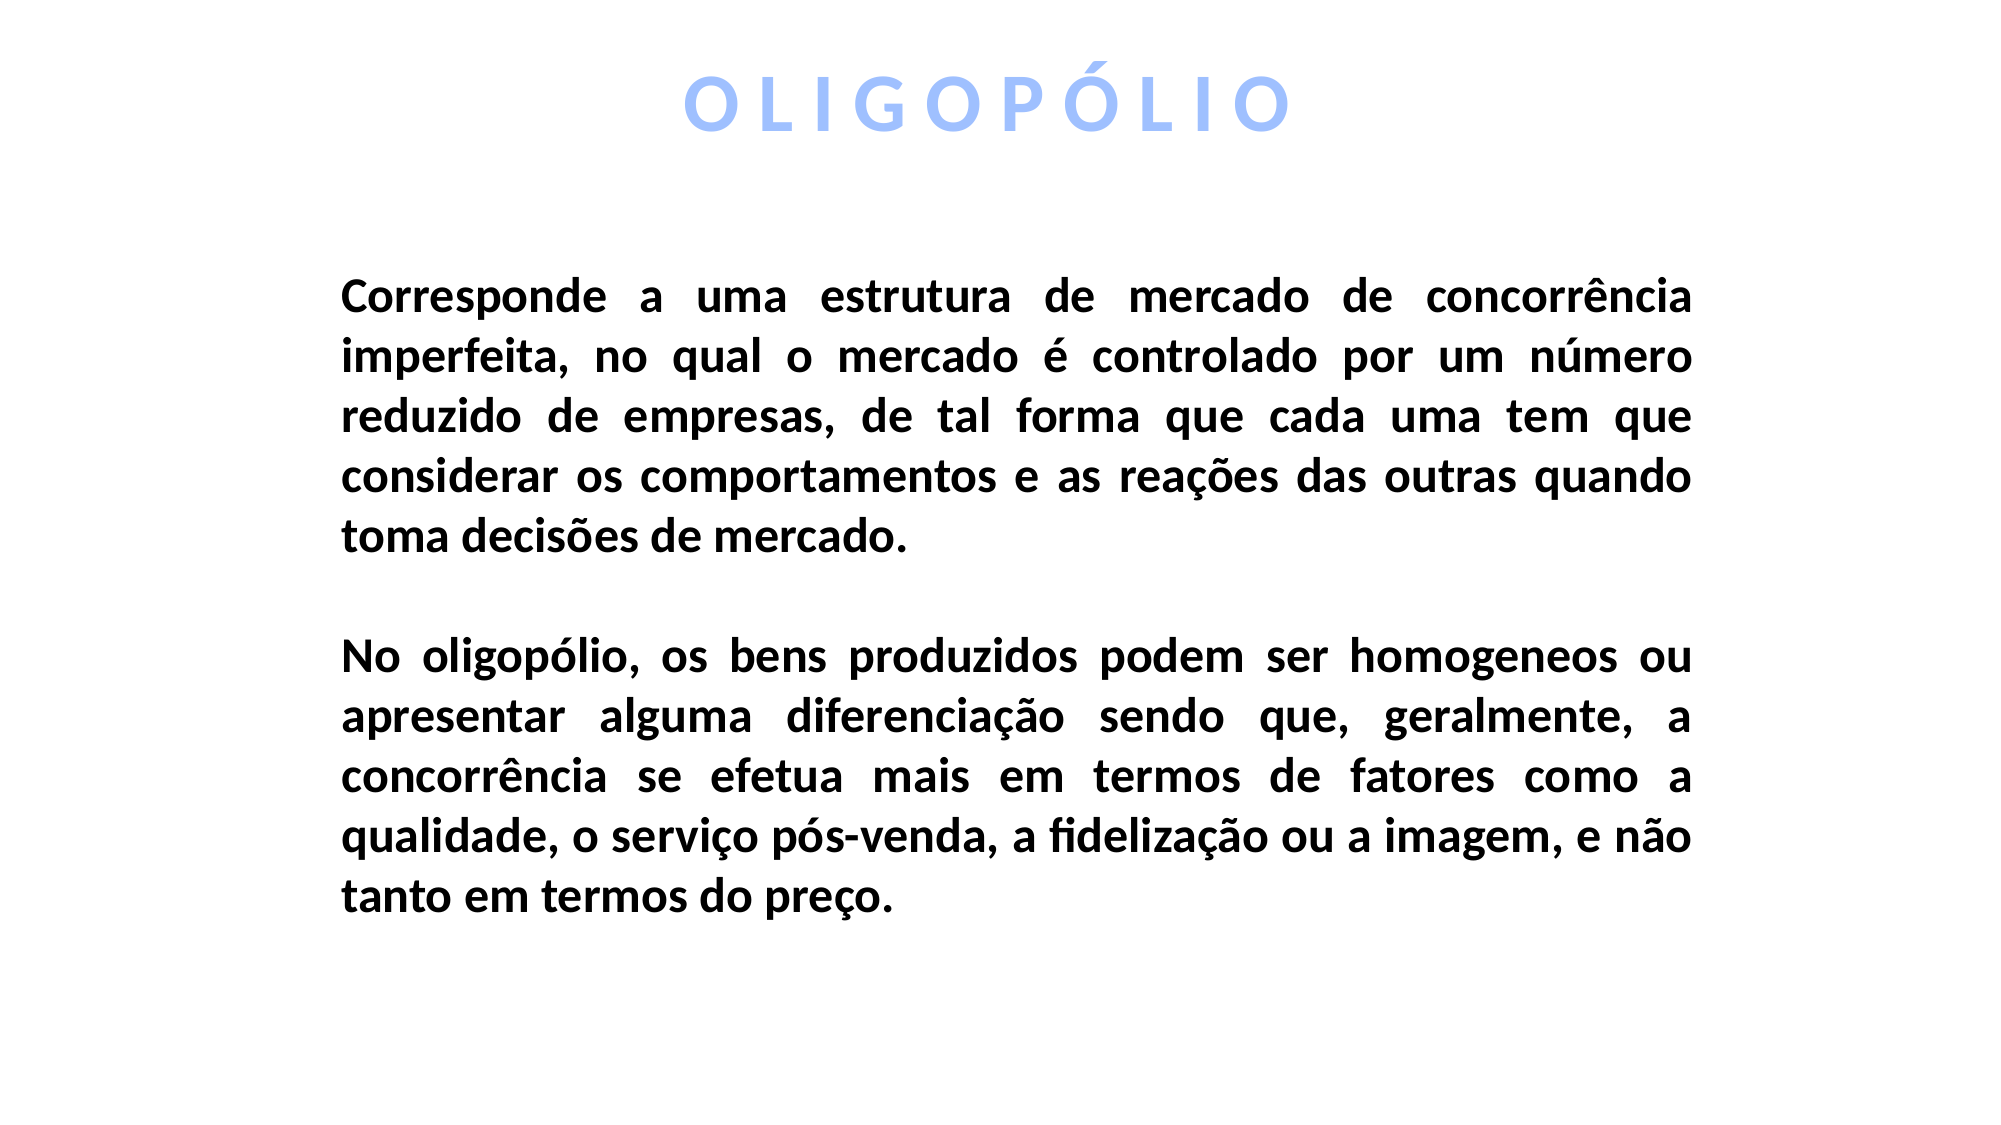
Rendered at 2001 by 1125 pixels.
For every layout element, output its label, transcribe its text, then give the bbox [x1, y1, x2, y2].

text_box O L I G O P Ó L I O [669, 40, 1497, 156]
text_box Corresponde a uma estrutura de mercado de concorrência imperfeita, no qual o mercado é controlado por um número reduzido de empresas, de tal forma que cada uma tem que considerar os comportamentos e as reações das outras quando toma decisões de mercado. No oligopólio, os bens produzidos podem ser homogeneos ou apresentar alguma diferenciação sendo que, geralmente, a concorrência se efetua mais em termos de fatores como a qualidade, o serviço pós-venda, a fidelização ou a imagem, e não tanto em termos do preço. [326, 255, 1709, 931]
